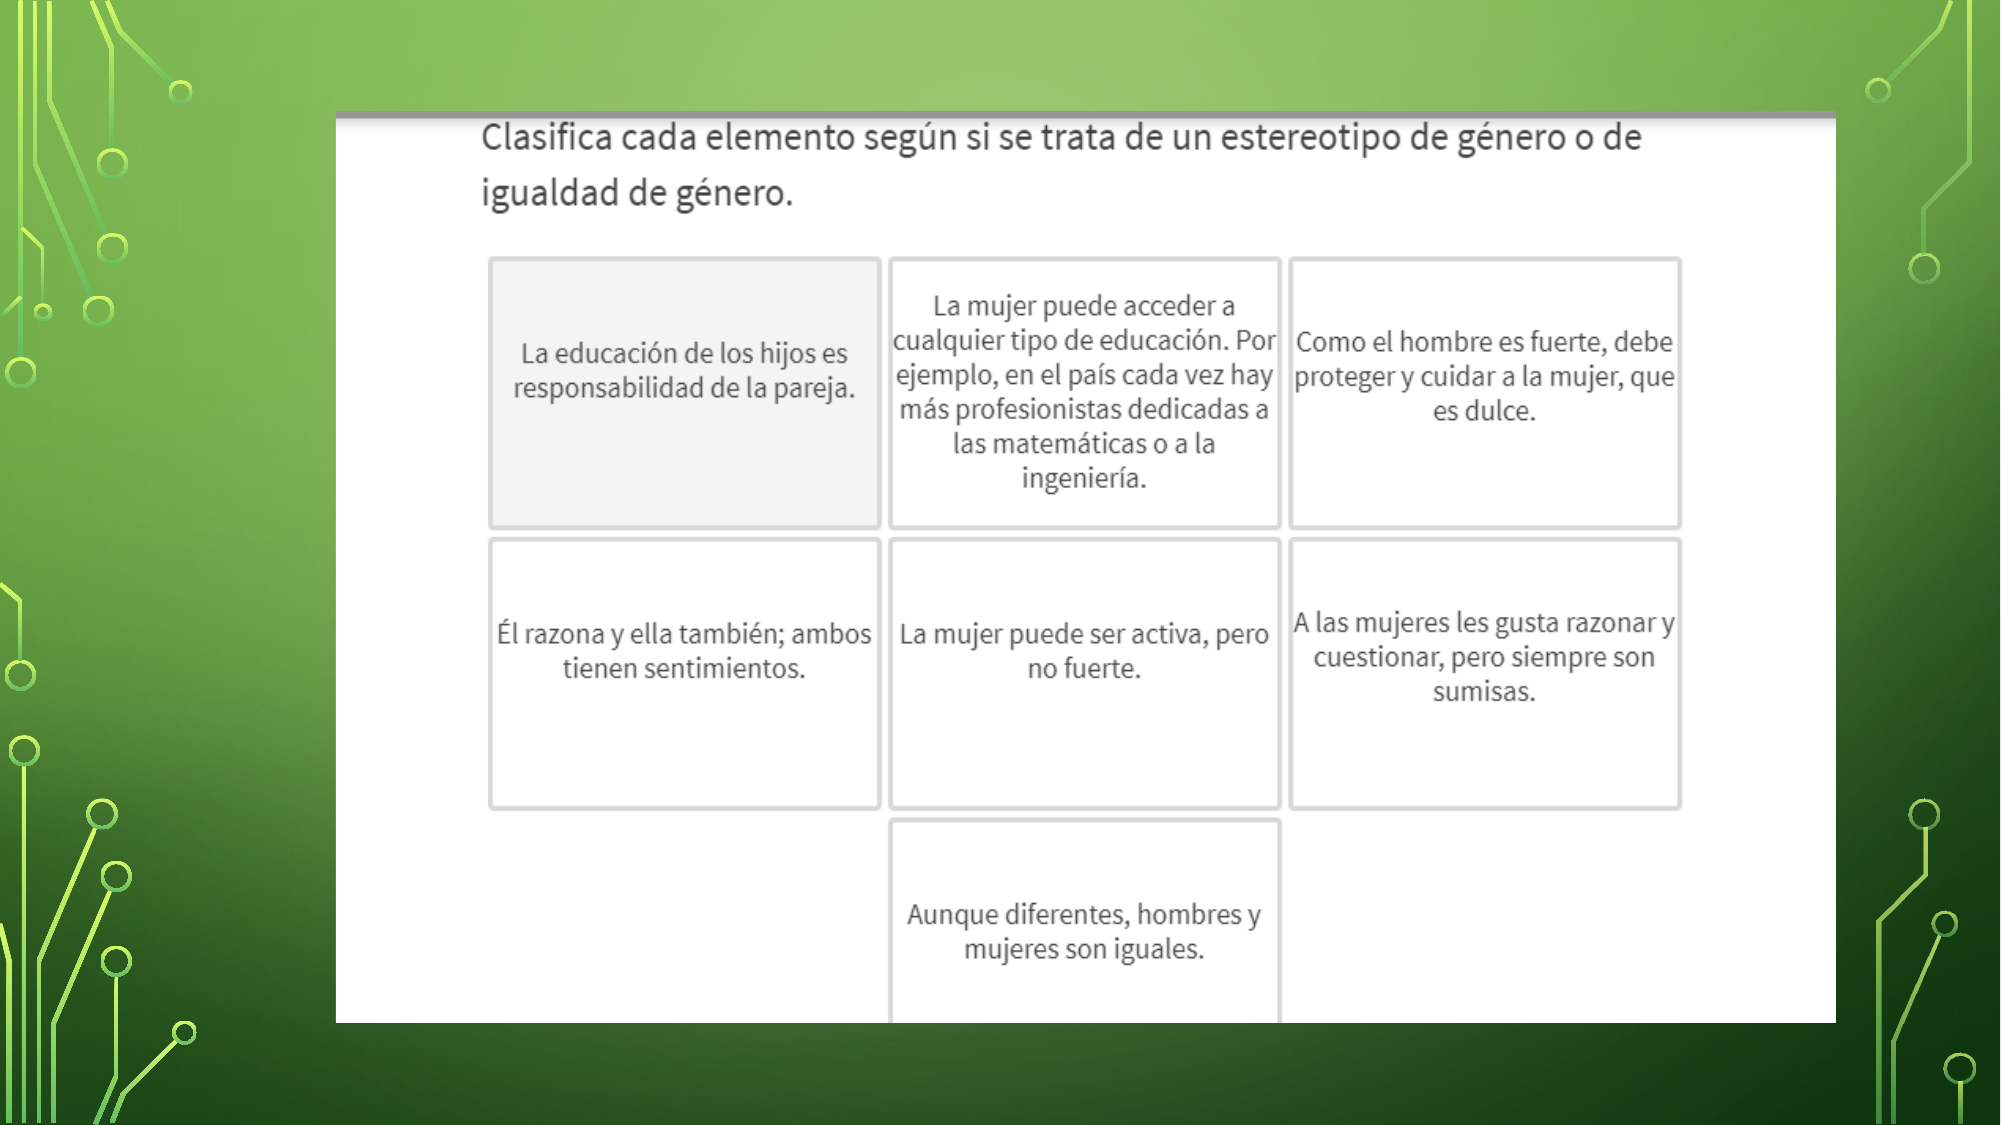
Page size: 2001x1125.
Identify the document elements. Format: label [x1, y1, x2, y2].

list [335, 111, 1837, 1023]
